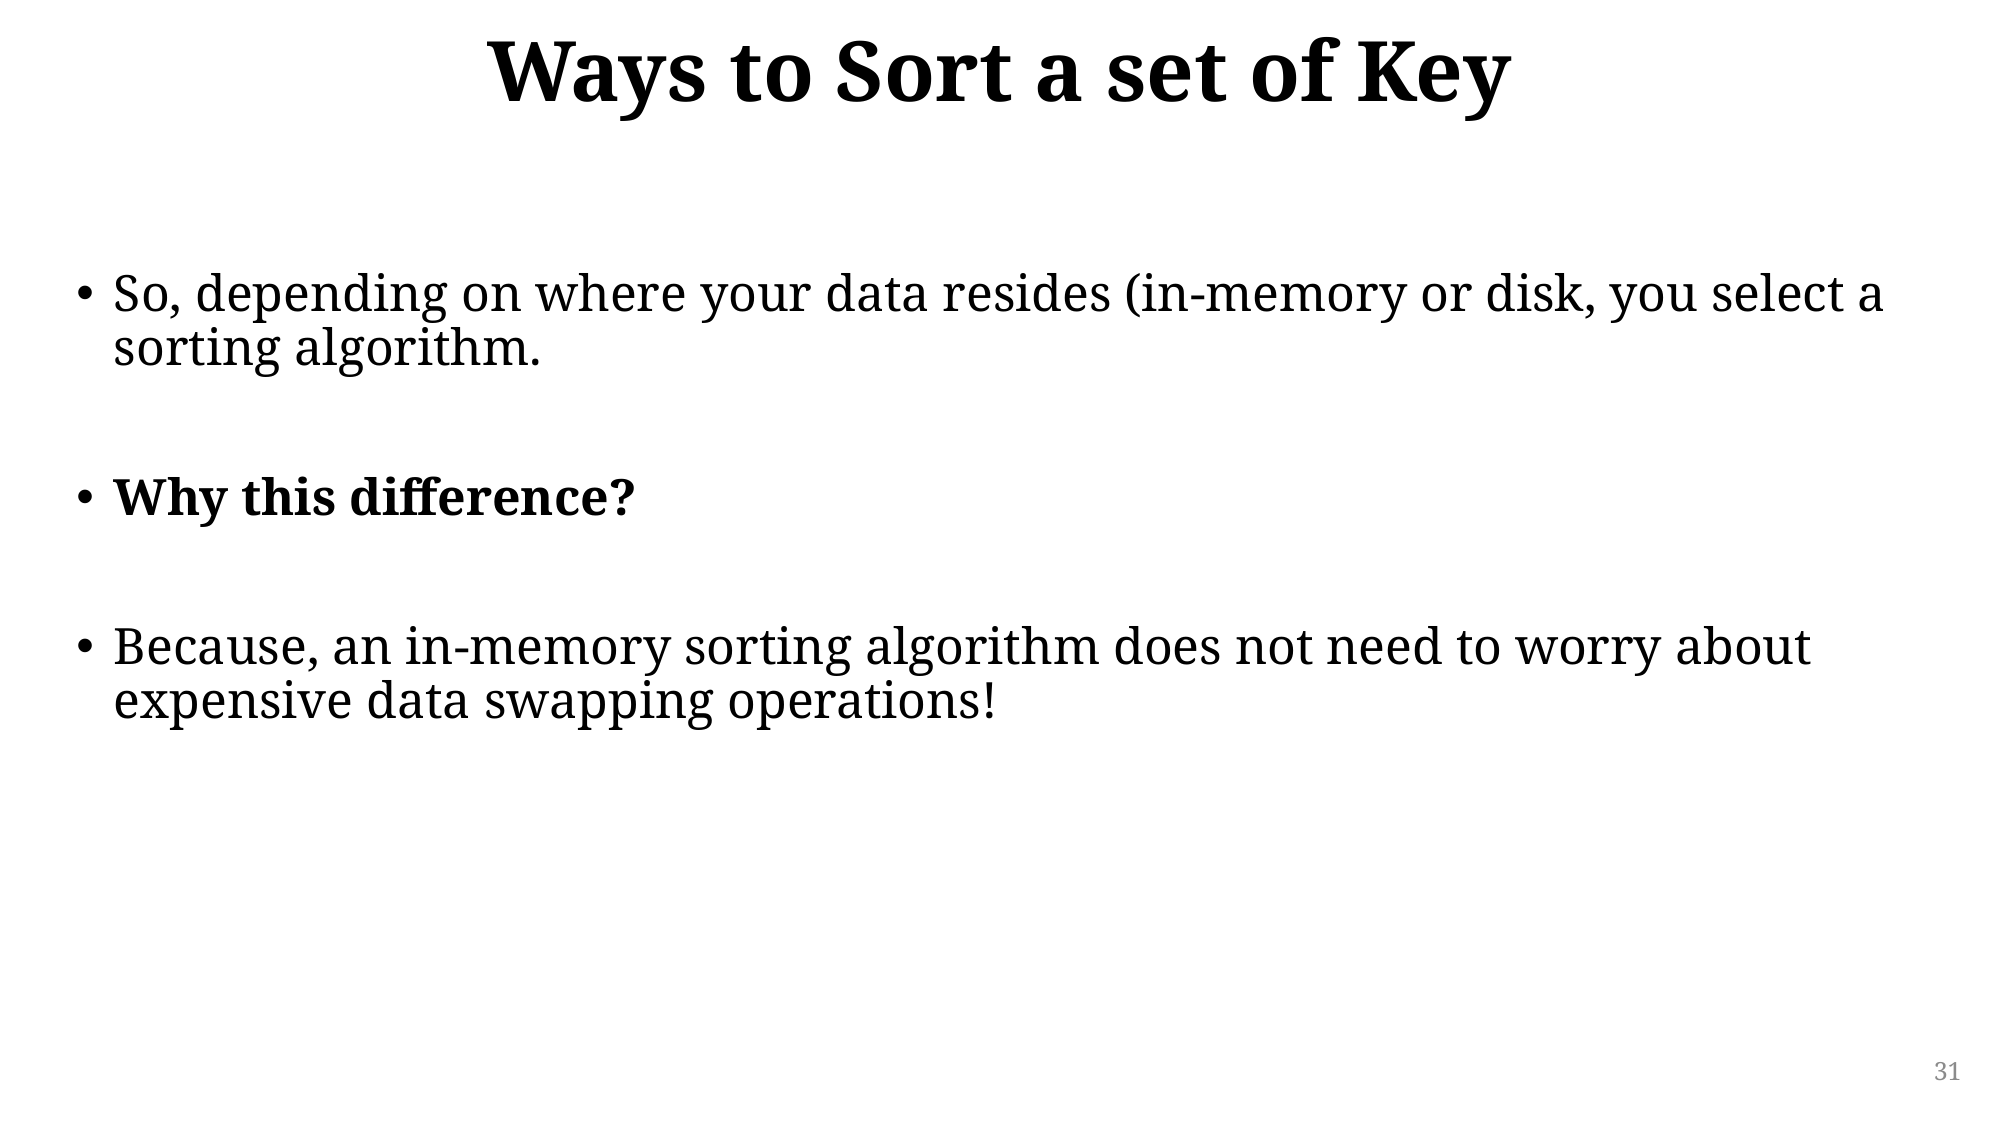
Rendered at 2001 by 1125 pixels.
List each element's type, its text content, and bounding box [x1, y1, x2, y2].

list So, depending on where your data resides (in-memory or disk, you select a sorting algorithm. Why this difference? Because, an in-memory sorting algorithm does not need to worry about expensive data swapping operations! [61, 260, 2000, 981]
slide_number 31 [1526, 1042, 1977, 1103]
title Ways to Sort a set of Key [137, 0, 1863, 149]
